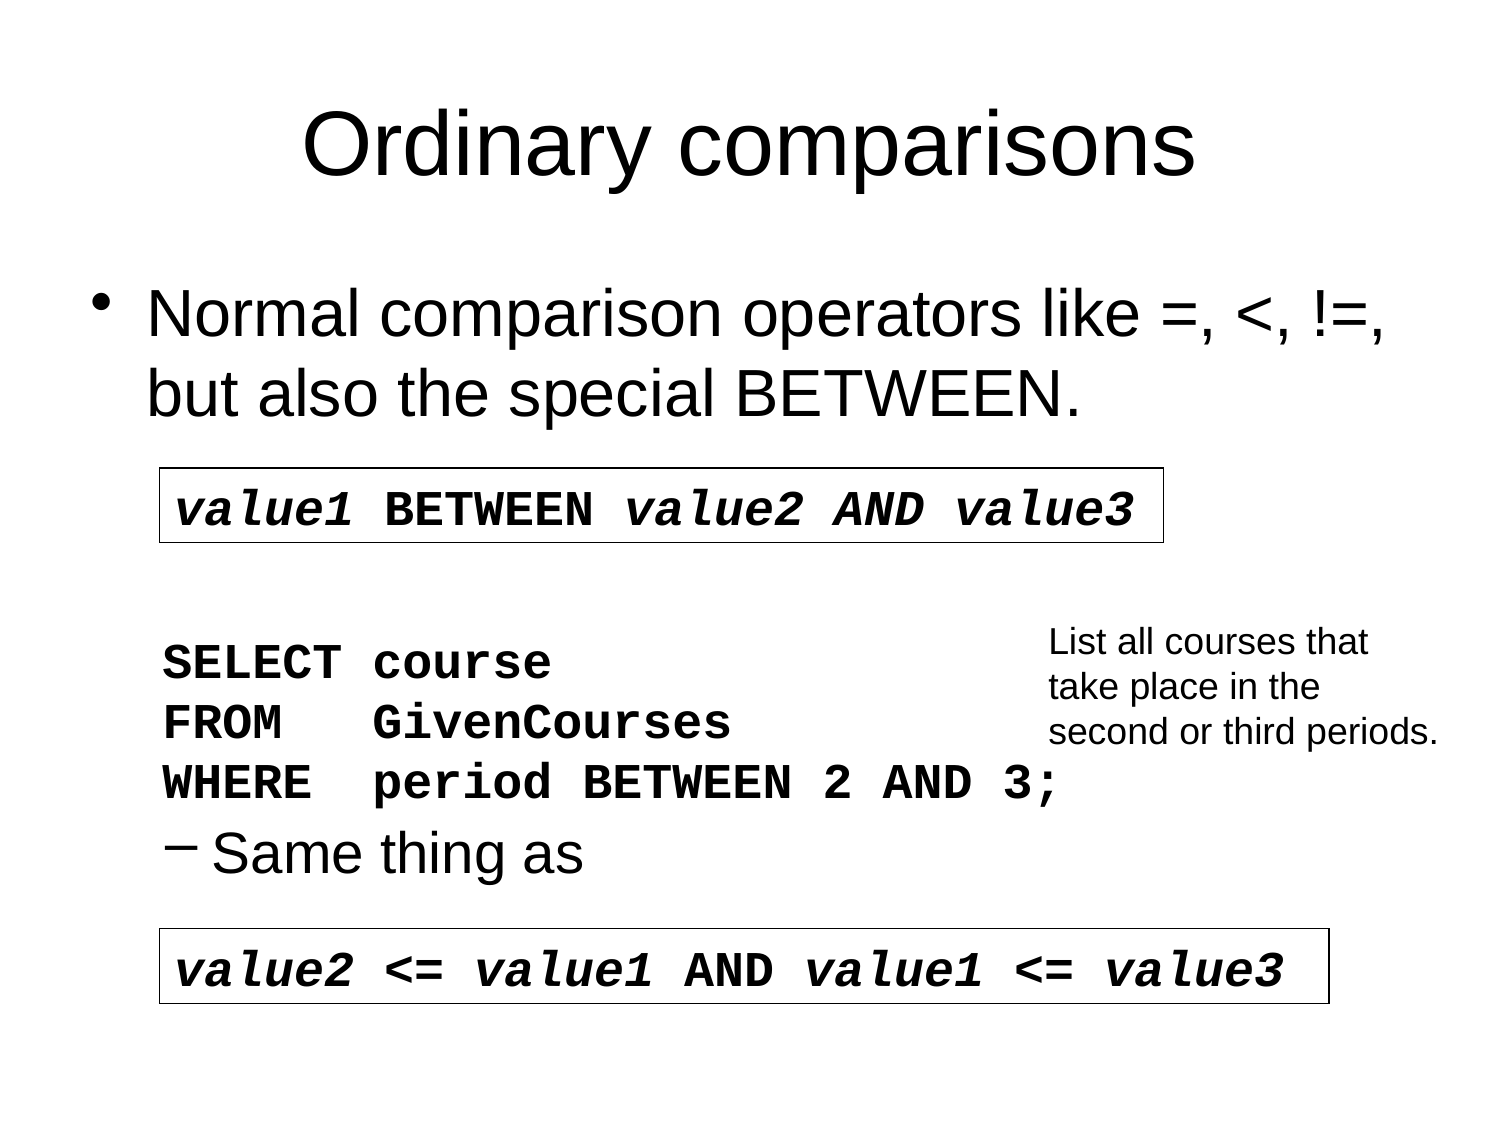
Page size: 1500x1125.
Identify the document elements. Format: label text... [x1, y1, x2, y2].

title Ordinary comparisons [75, 45, 1425, 233]
text_box List all courses that take place in the second or third periods. [1033, 609, 1459, 760]
text_box value2 <= value1 AND value1 <= value3 [159, 928, 1329, 1004]
text_box value1 BETWEEN value2 AND value3 [159, 467, 1164, 543]
list Normal comparison operators like =, <, !=, but also the special BETWEEN. Same thing as [75, 262, 1425, 1005]
text_box SELECT course FROM GivenCourses WHERE period BETWEEN 2 AND 3; [147, 621, 1318, 817]
